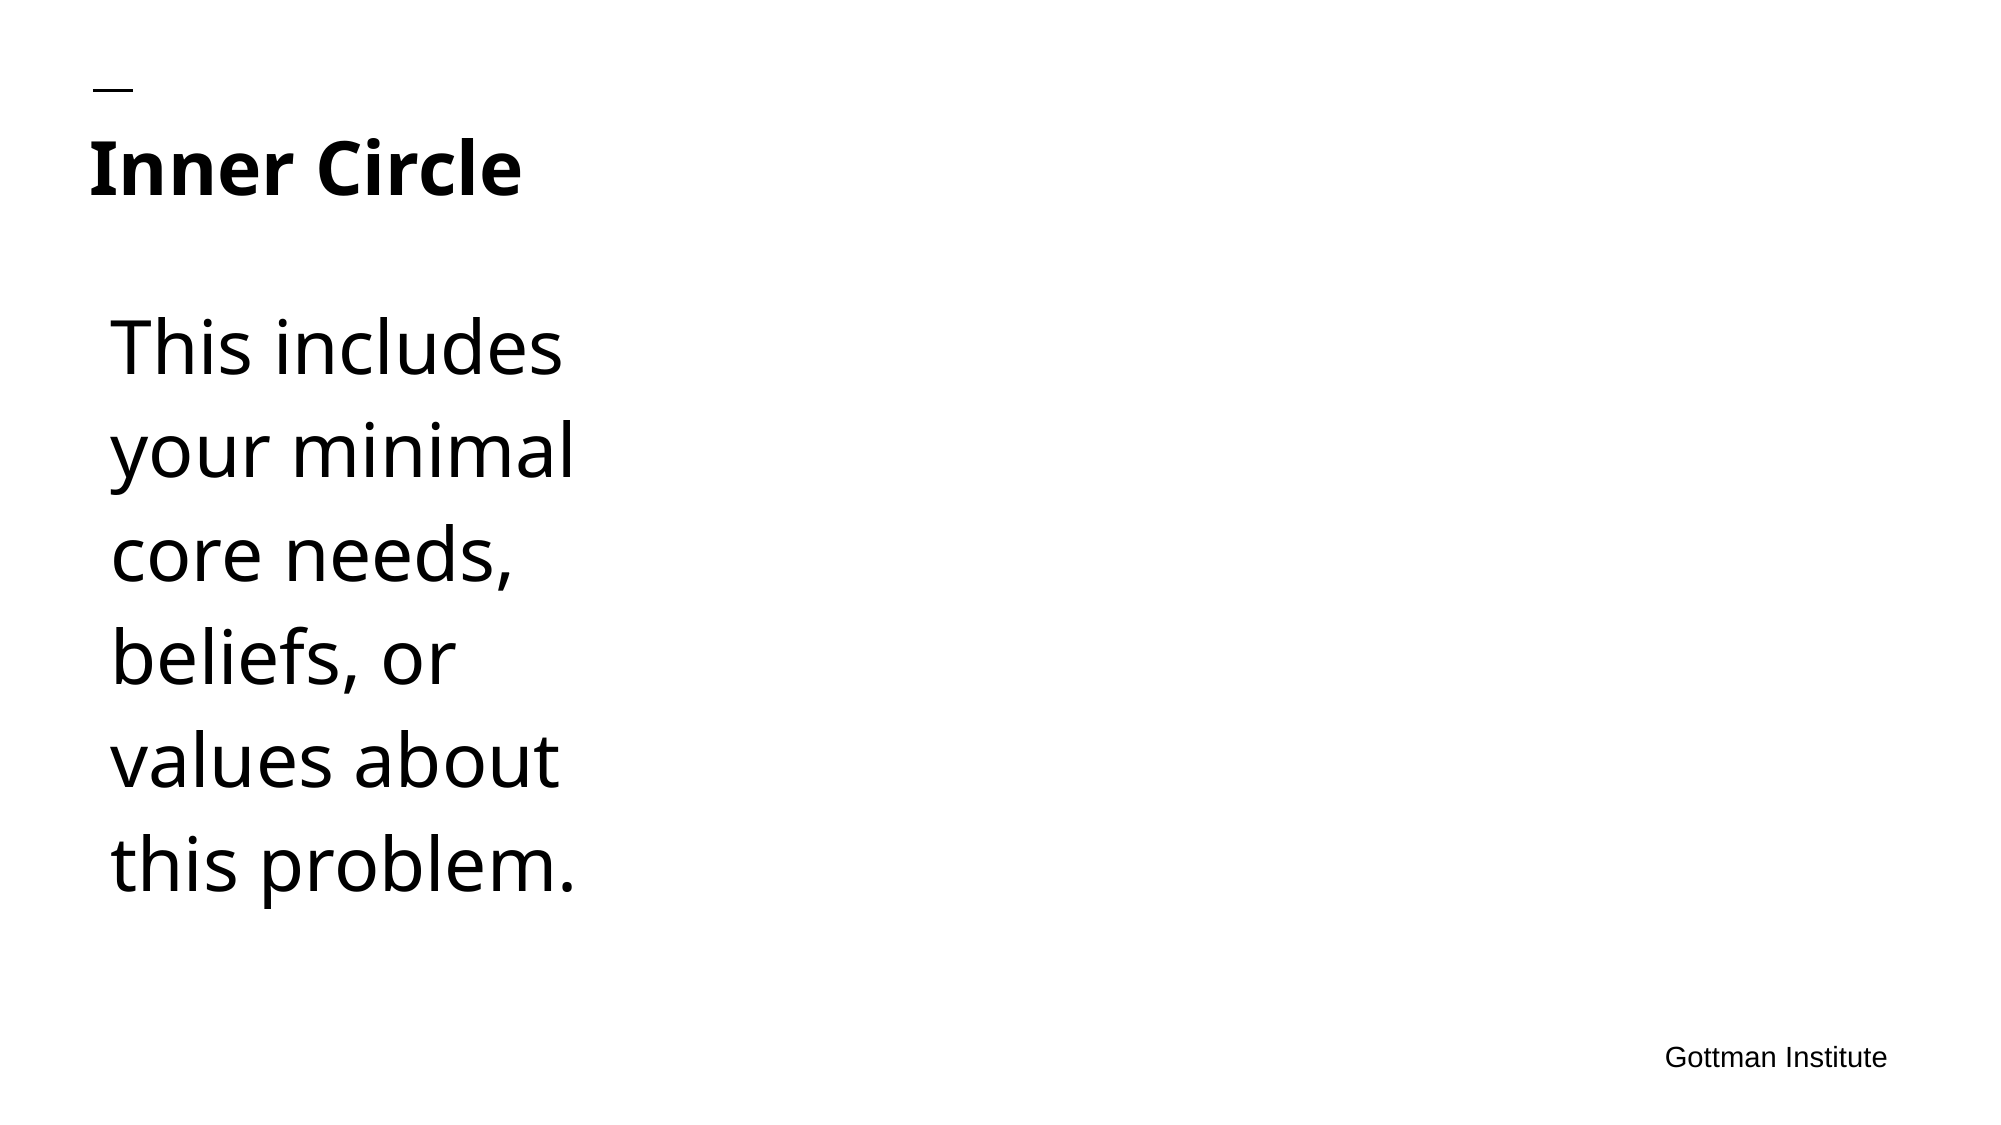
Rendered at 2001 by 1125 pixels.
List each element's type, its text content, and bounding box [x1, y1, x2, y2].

list This includes your minimal core needs, beliefs, or values about this problem. [69, 265, 684, 924]
text_box Gottman Institute [1649, 1030, 1923, 1081]
title Inner Circle [69, 100, 684, 265]
